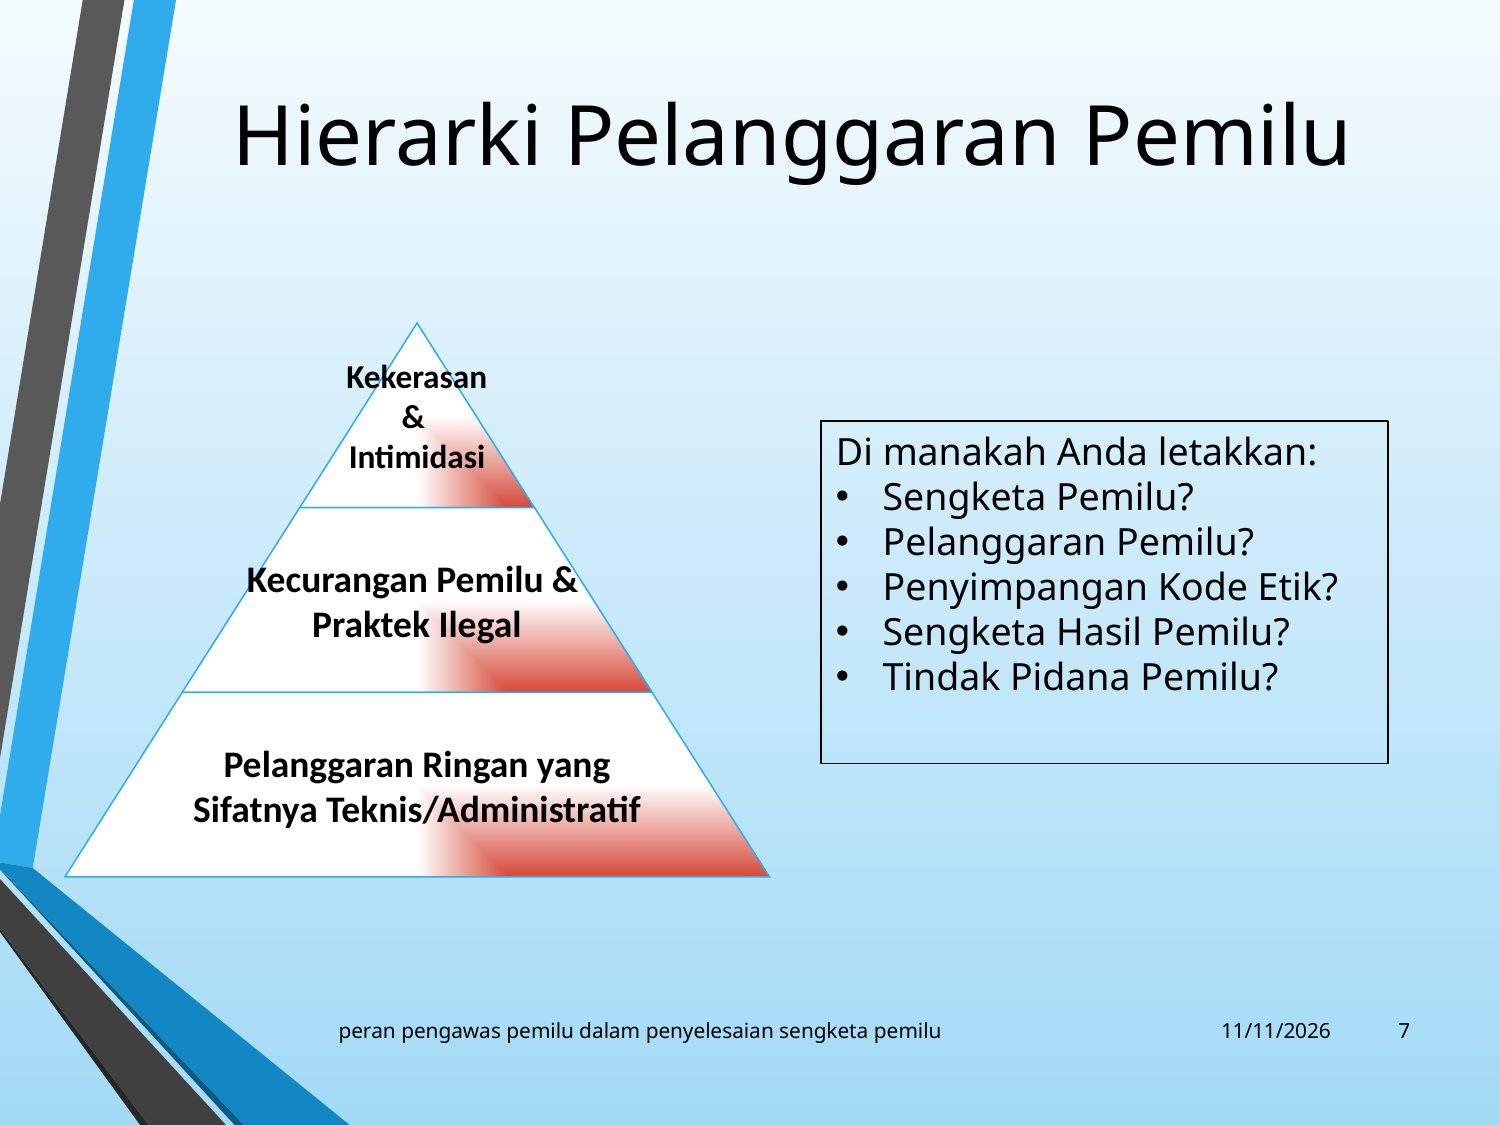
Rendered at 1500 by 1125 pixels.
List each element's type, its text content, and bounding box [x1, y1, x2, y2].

slide_number 6 [1354, 1001, 1425, 1062]
footer peran pengawas pemilu dalam penyelesaian sengketa pemilu [323, 1001, 1196, 1062]
title Hierarki Pelanggaran Pemilu [161, 75, 1425, 400]
text_box Di manakah Anda letakkan: Sengketa Pemilu? Pelanggaran Pemilu? Penyimpangan Kode Etik? Sengketa Hasil Pemilu? Tindak Pidana Pemilu? [820, 420, 1388, 764]
text_box Pelanggaran Ringan yang Sifatnya Teknis/Administratif [64, 692, 770, 877]
text_box Kecurangan Pemilu & Praktek Ilegal [182, 507, 652, 692]
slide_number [1204, 1001, 1346, 1062]
text_box Kekerasan & Intimidasi [300, 323, 534, 507]
